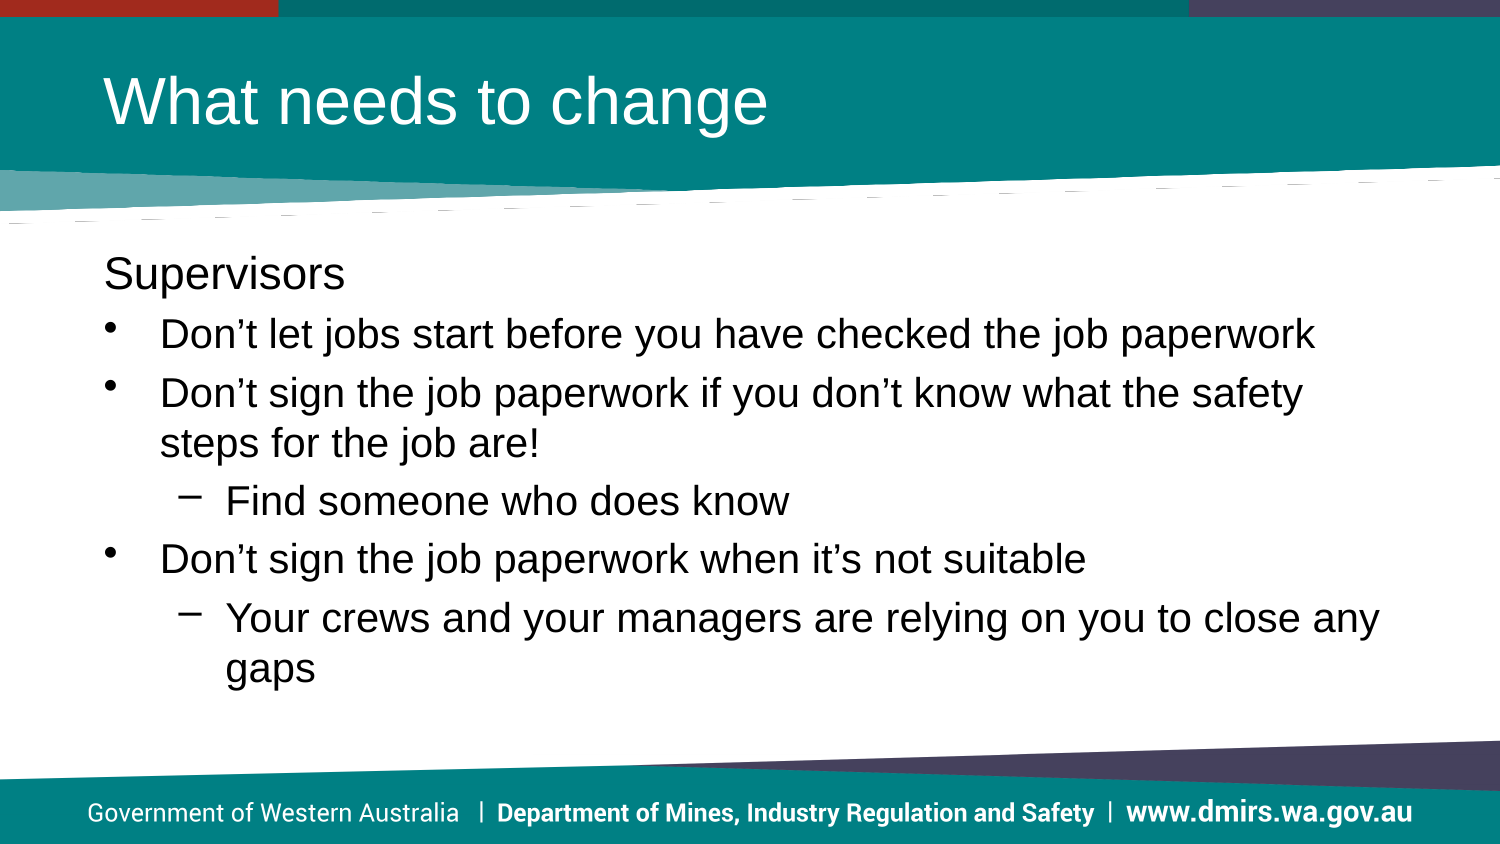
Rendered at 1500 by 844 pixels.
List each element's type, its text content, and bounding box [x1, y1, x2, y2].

picture [0, 725, 1500, 844]
picture [0, 0, 1500, 237]
list Supervisors Don’t let jobs start before you have checked the job paperwork Don’t sign the job paperwork if you don’t know what the safety steps for the job are! Find someone who does know Don’t sign the job paperwork when it’s not suitable Your crews and your managers are relying on you to close any gaps [88, 235, 1412, 726]
list What needs to change [88, 49, 1439, 204]
